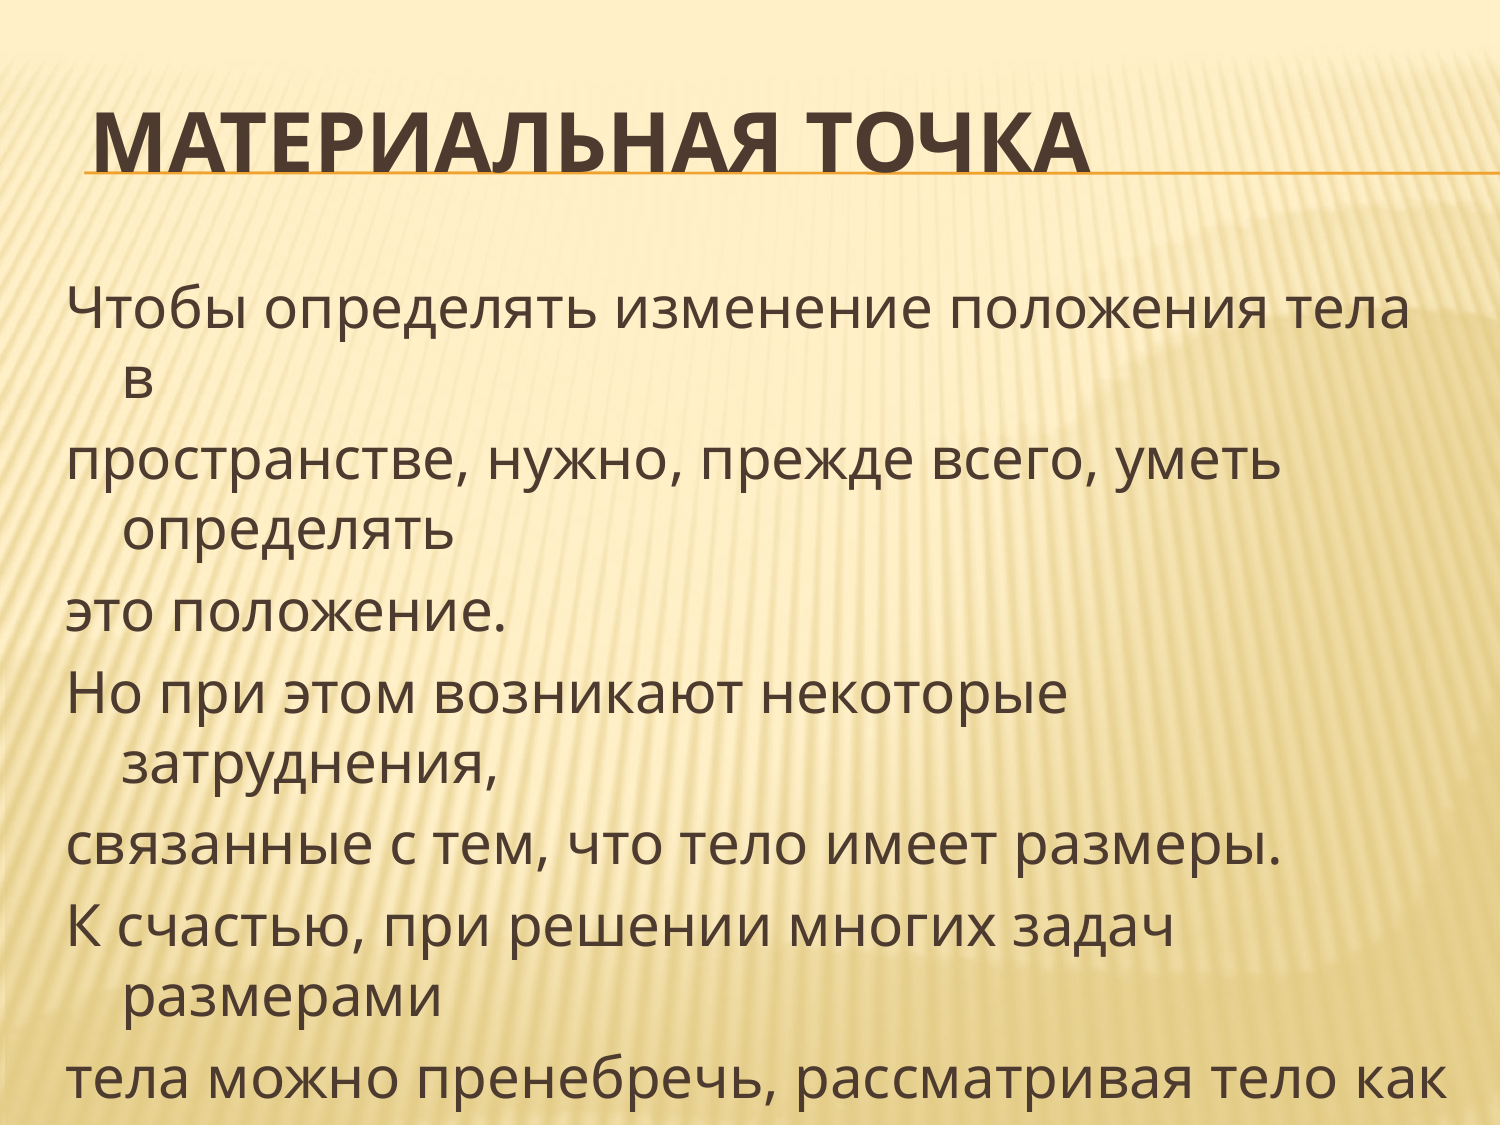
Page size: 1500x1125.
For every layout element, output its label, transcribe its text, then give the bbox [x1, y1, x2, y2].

text_box МАТЕРИАЛЬНАЯ ТОЧКА [74, 70, 1500, 208]
list Чтобы определять изменение положения тела в пространстве, нужно, прежде всего, уметь определять это положение. Но при этом возникают некоторые затруднения, связанные с тем, что тело имеет размеры. К счастью, при решении многих задач размерами тела можно пренебречь, рассматривая тело как одну точку. При этом описание движения тела намного упрощается. [49, 262, 1466, 1038]
